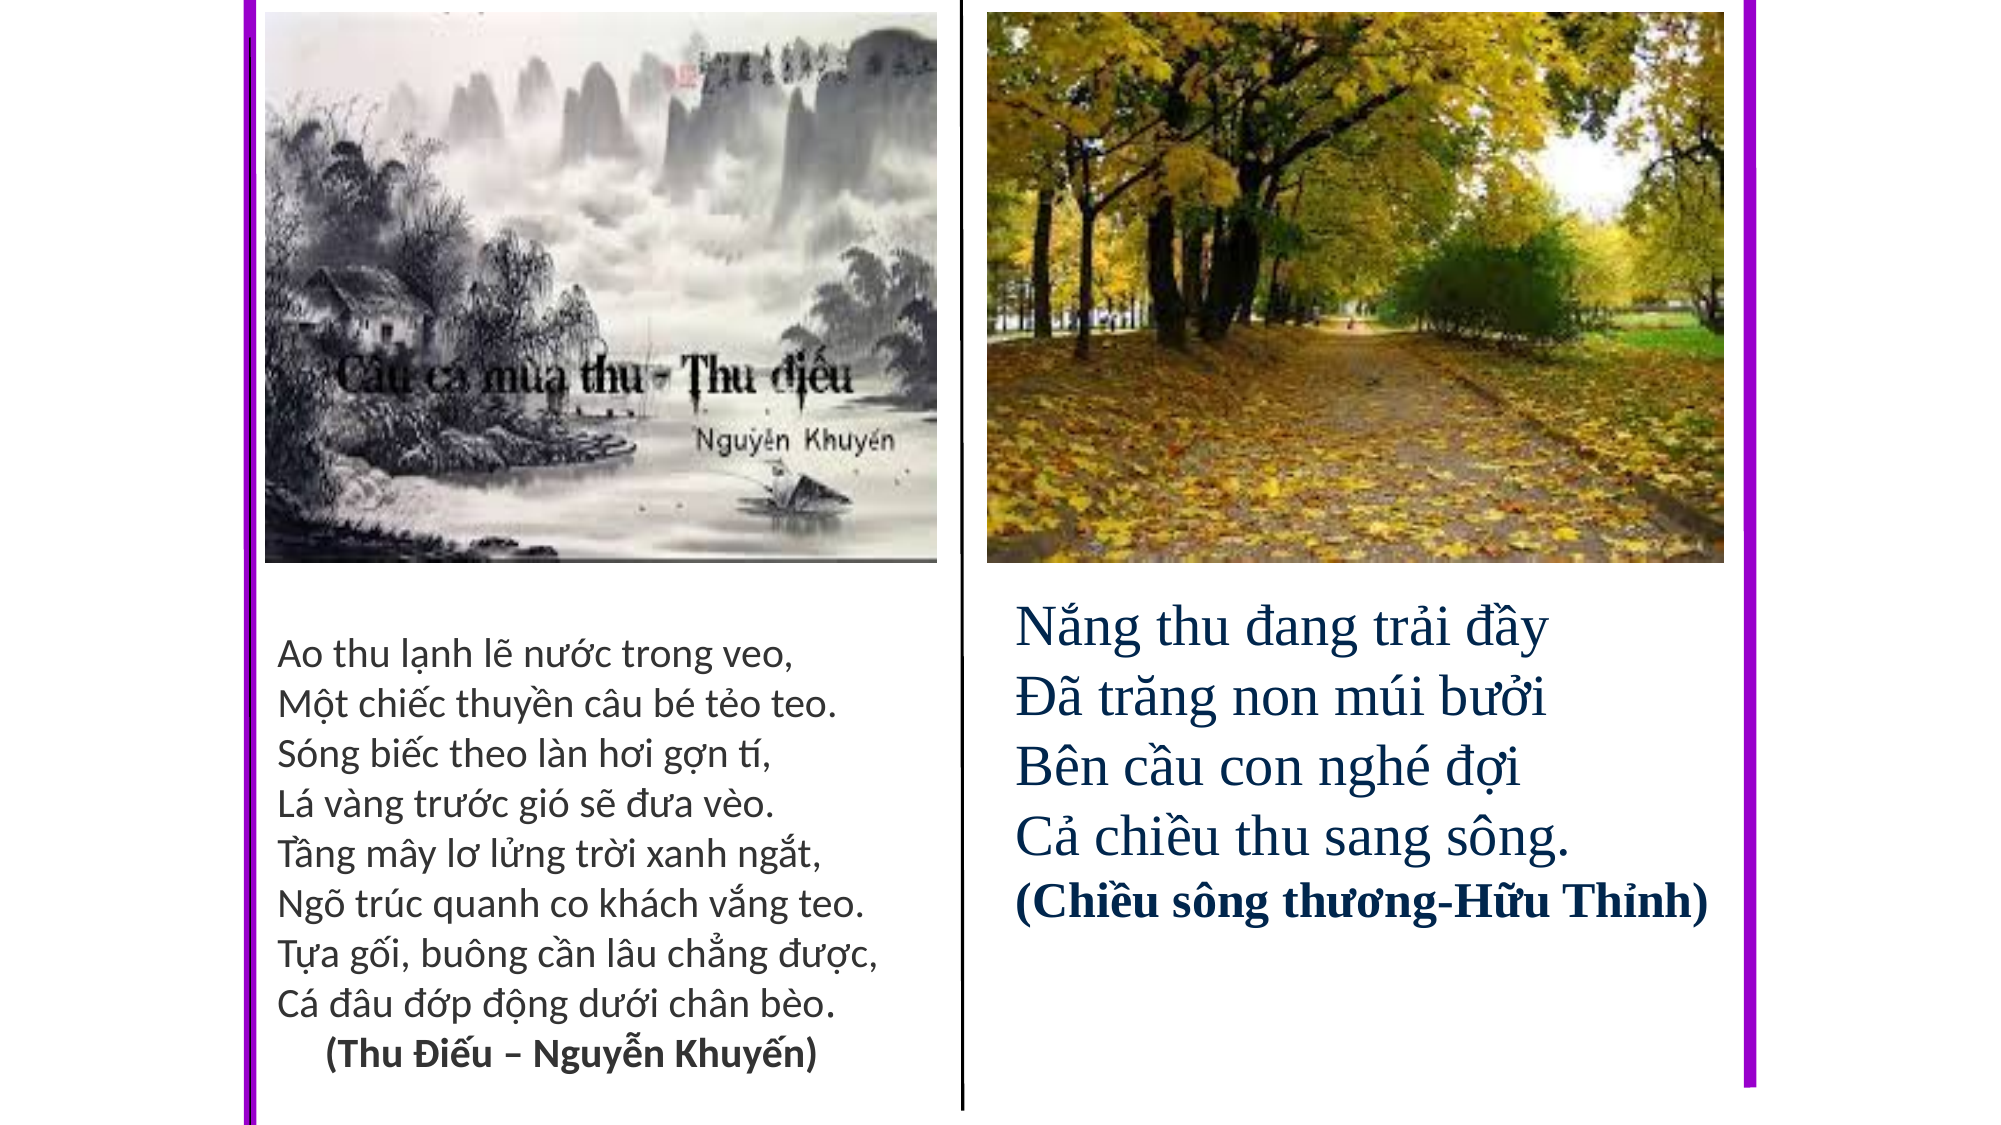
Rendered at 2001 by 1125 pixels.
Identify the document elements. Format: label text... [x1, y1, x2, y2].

picture [265, 12, 937, 563]
picture [987, 12, 1724, 563]
text_box Nắng thu đang trải đầy Đã trăng non múi bưởi Bên cầu con nghé đợi Cả chiều thu sang sông. (Chiều sông thương-Hữu Thỉnh) [1000, 579, 1750, 935]
text_box Ao thu lạnh lẽ nước trong veo, Một chiếc thuyền câu bé tẻo teo. Sóng biếc theo làn hơi gợn tí, Lá vàng trước gió sẽ đưa vèo. Tầng mây lơ lửng trời xanh ngắt, Ngõ trúc quanh co khách vắng teo. Tựa gối, buông cần lâu chẳng được, Cá đâu đớp động dưới chân bèo. (Thu Điếu – Nguyễn Khuyến) [262, 617, 988, 1083]
